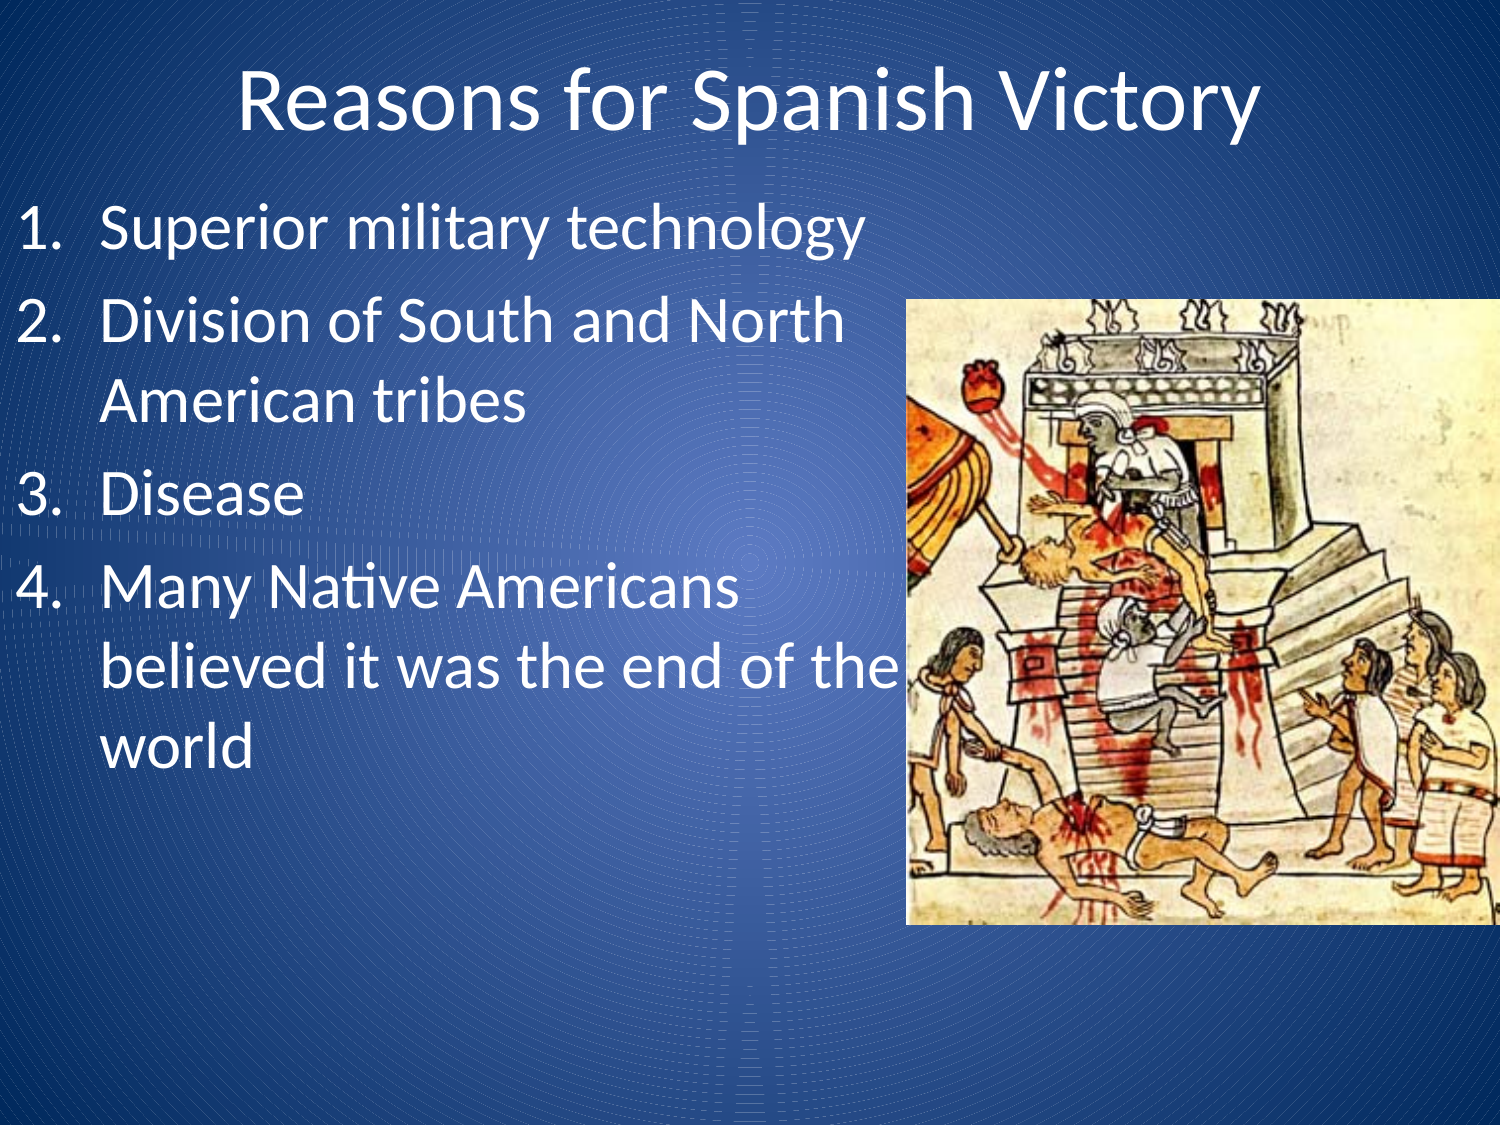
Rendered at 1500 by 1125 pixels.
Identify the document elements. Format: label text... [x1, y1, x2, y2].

list Superior military technology Division of South and North American tribes Disease Many Native Americans believed it was the end of the world [0, 174, 963, 1125]
title Reasons for Spanish Victory [75, 0, 1425, 188]
picture [906, 299, 1500, 926]
